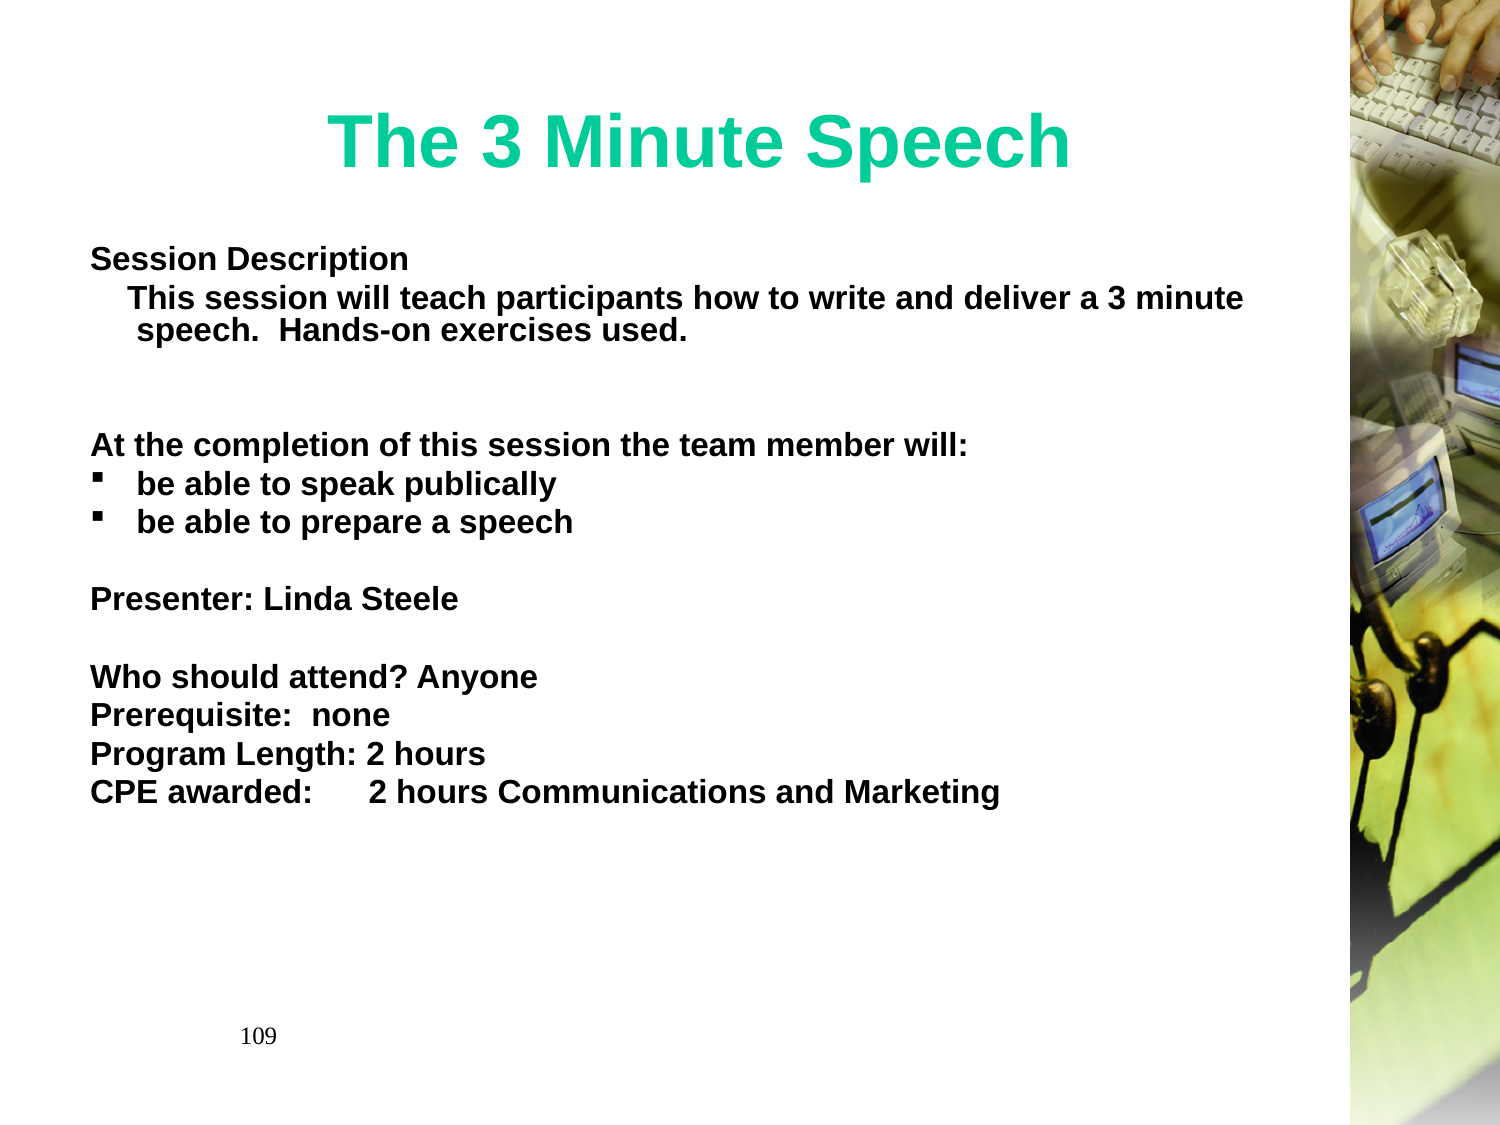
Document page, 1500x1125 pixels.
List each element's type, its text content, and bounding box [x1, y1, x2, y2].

list Session Description This session will teach participants how to write and deliver a 3 minute speech. Hands-on exercises used. At the completion of this session the team member will: be able to speak publically be able to prepare a speech Presenter: Linda Steele Who should attend? Anyone Prerequisite: none Program Length: 2 hours CPE awarded: 2 hours Communications and Marketing [74, 237, 1276, 1125]
title The 3 Minute Speech [49, 24, 1351, 251]
picture [1350, 0, 1500, 1125]
